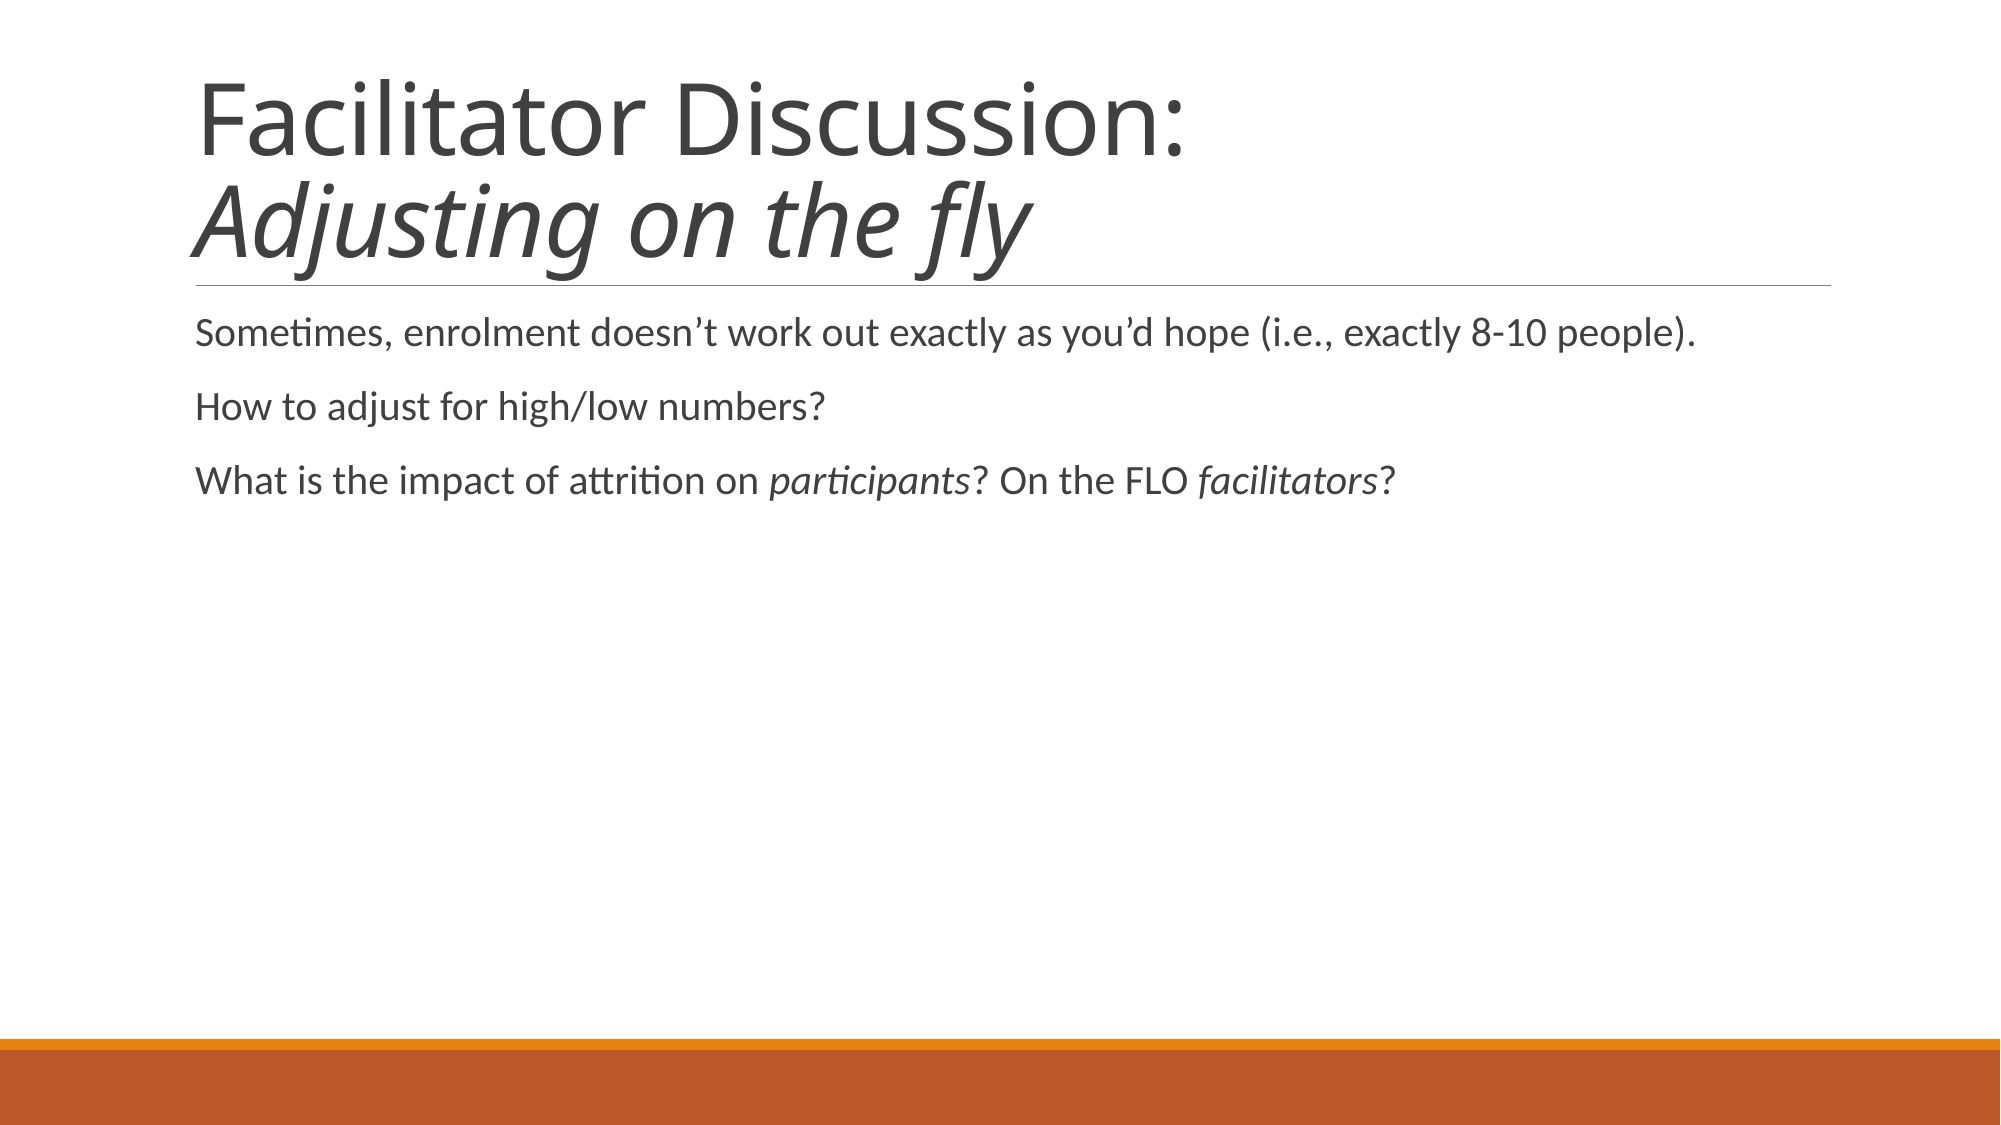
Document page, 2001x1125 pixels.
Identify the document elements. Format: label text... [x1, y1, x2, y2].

title Facilitator Discussion: Adjusting on the fly [180, 47, 1830, 285]
list Sometimes, enrolment doesn’t work out exactly as you’d hope (i.e., exactly 8-10 people). How to adjust for high/low numbers? What is the impact of attrition on participants? On the FLO facilitators? [180, 302, 1830, 963]
